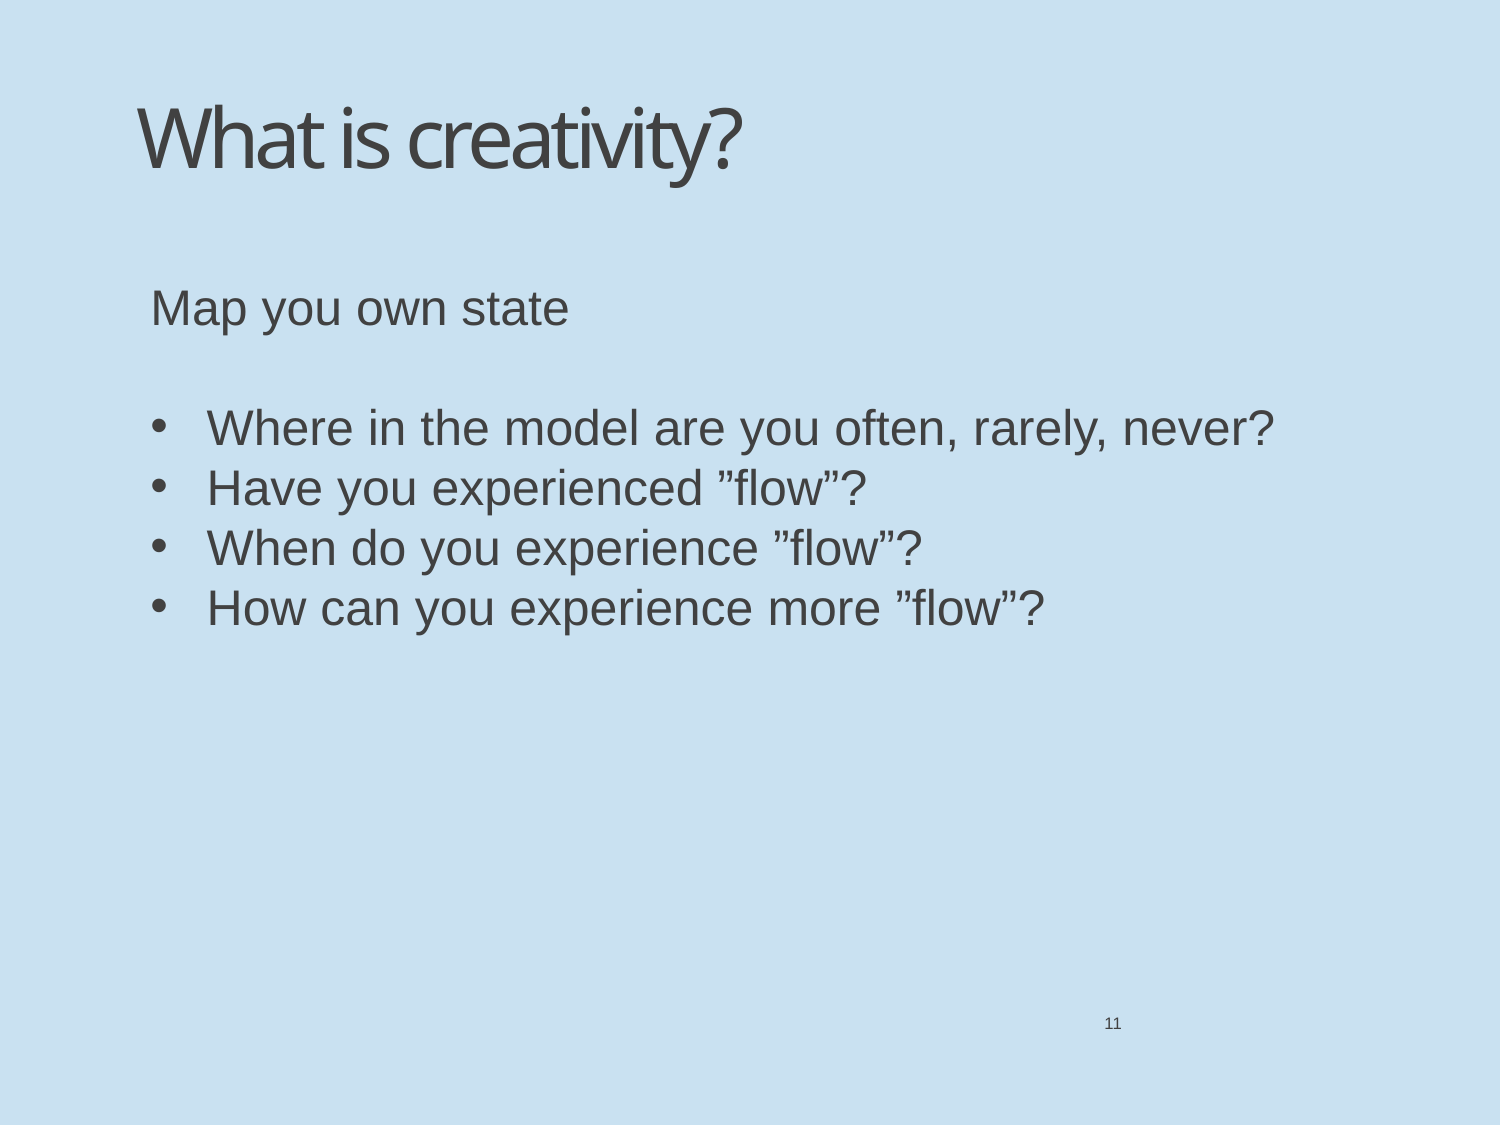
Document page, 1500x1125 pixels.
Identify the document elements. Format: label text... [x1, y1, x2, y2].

text_box What is creativity? [121, 78, 761, 193]
text_box Map you own state Where in the model are you often, rarely, never? Have you experienced ”flow”? When do you experience ”flow”? How can you experience more ”flow”? [135, 208, 1471, 763]
slide_number 11 [1104, 972, 1406, 1034]
